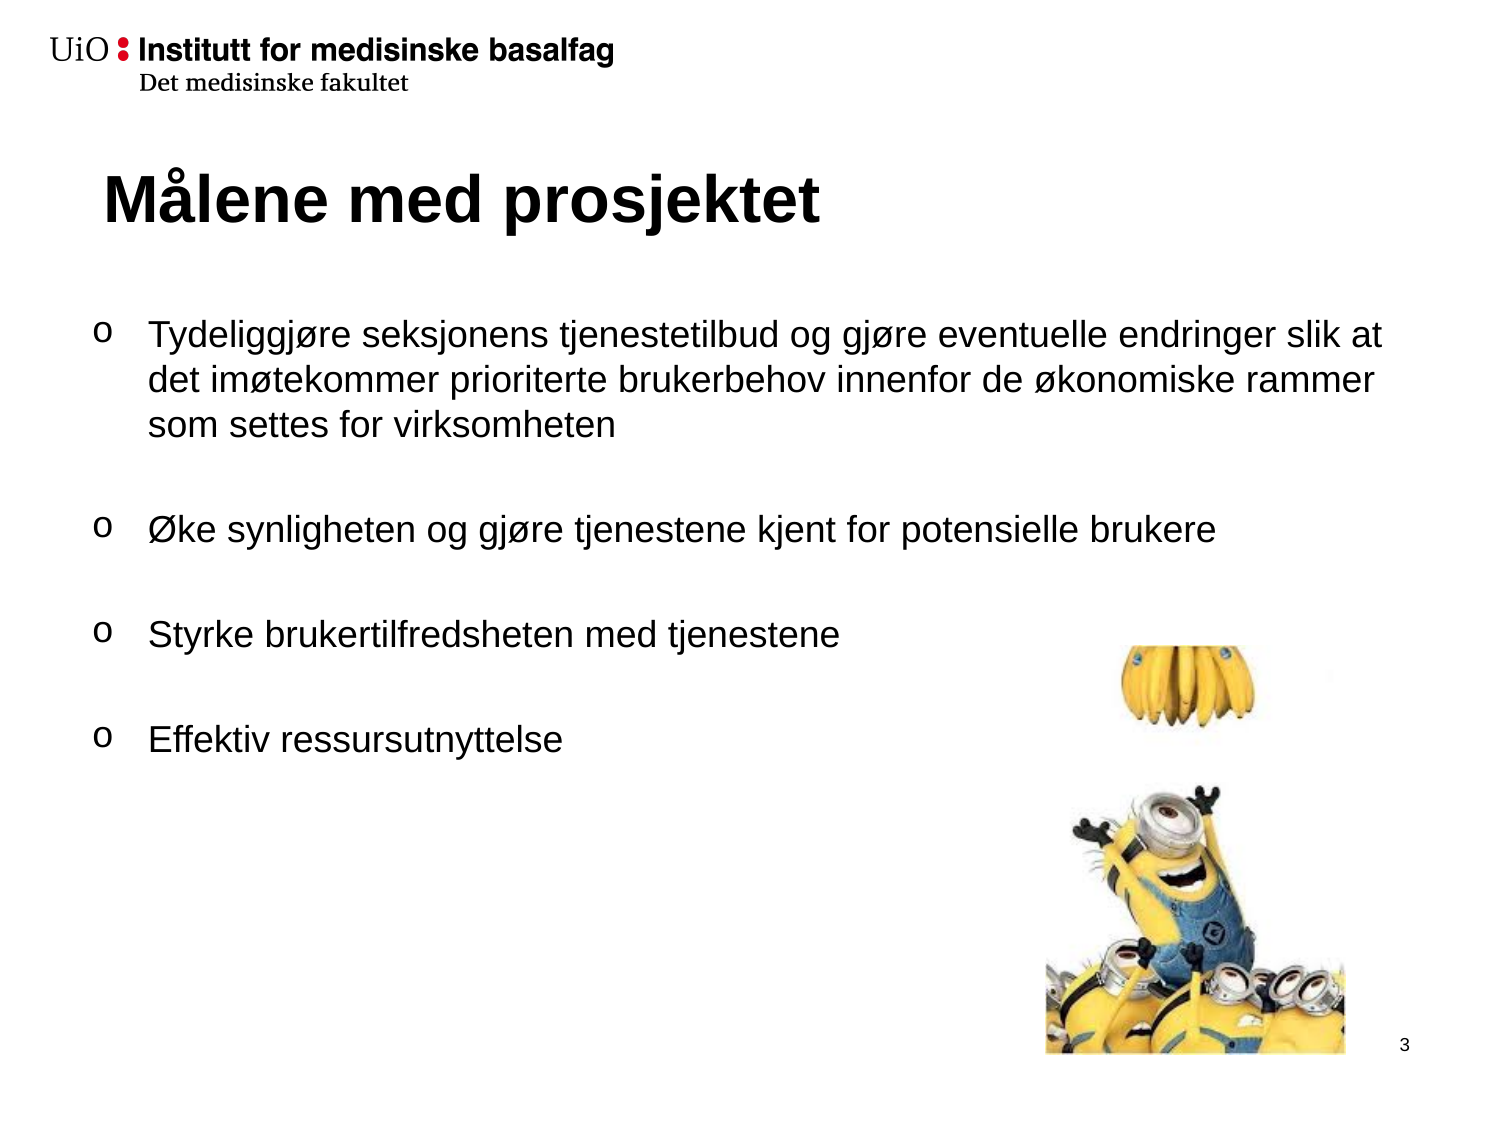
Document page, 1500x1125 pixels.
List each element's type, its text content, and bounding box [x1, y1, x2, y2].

picture [1045, 644, 1346, 1055]
slide_number 4 [1312, 1024, 1426, 1101]
list Tydeliggjøre seksjonens tjenestetilbud og gjøre eventuelle endringer slik at det imøtekommer prioriterte brukerbehov innenfor de økonomiske rammer som settes for virksomheten Øke synligheten og gjøre tjenestene kjent for potensielle brukere Styrke brukertilfredsheten med tjenestene Effektiv ressursutnyttelse [76, 302, 1426, 1083]
title Målene med prosjektet [88, 101, 1352, 290]
picture [50, 37, 613, 91]
